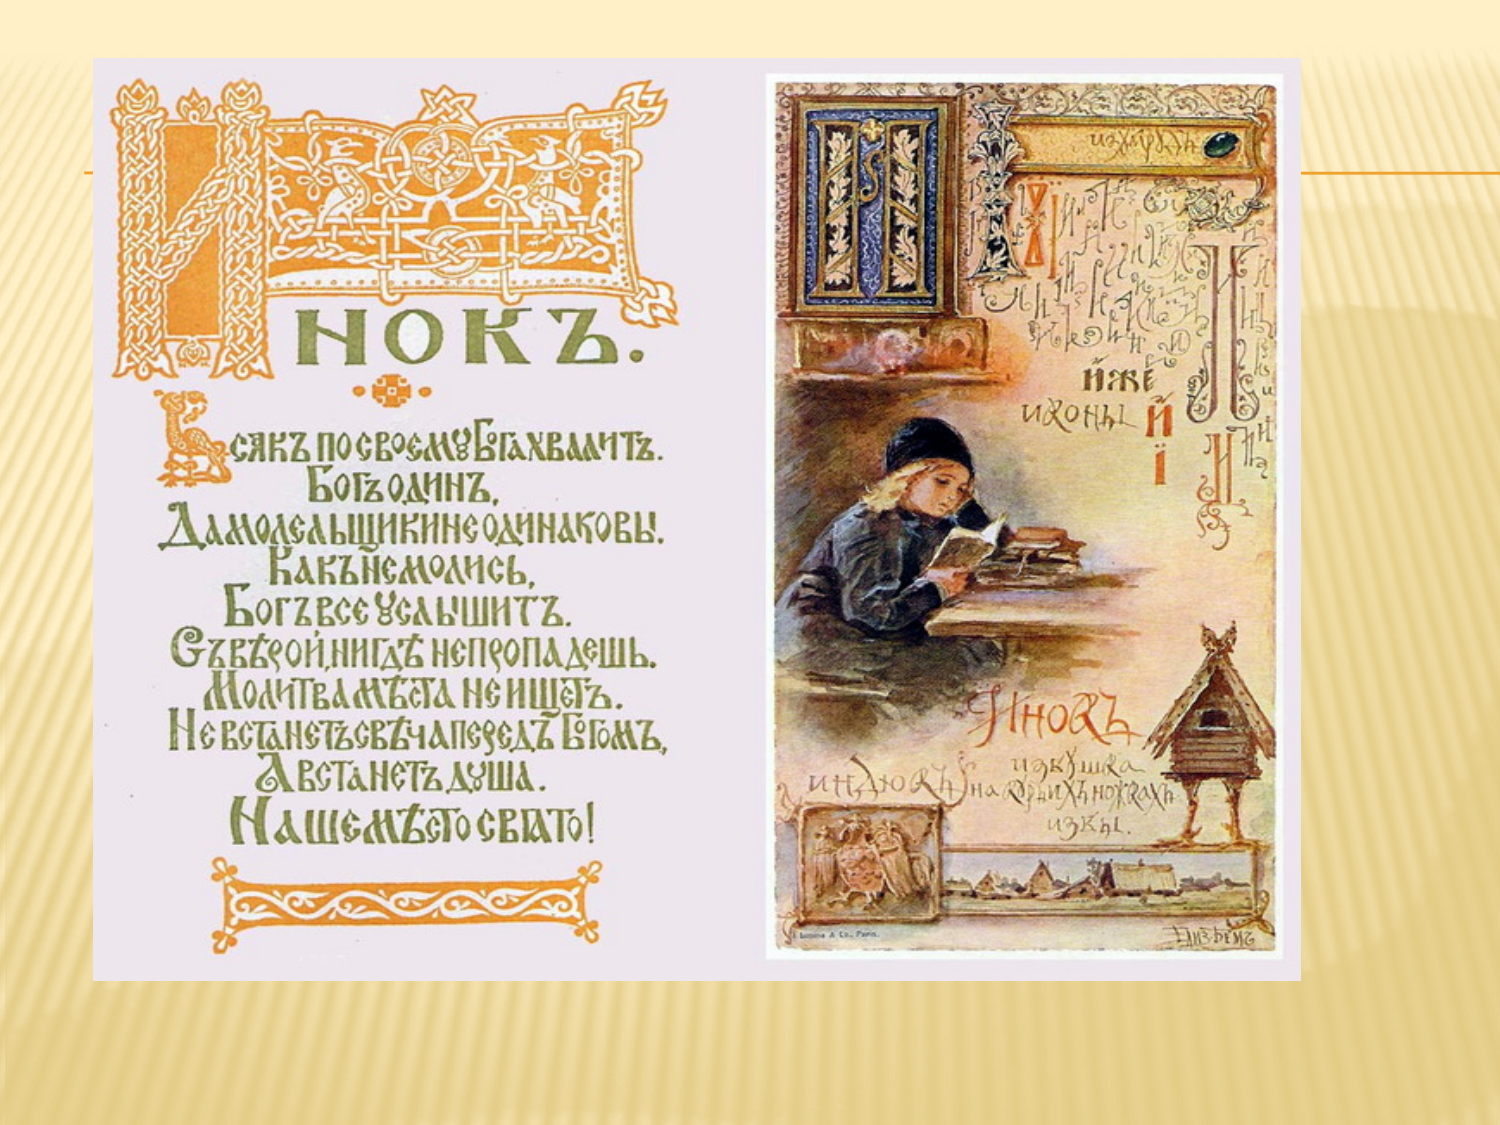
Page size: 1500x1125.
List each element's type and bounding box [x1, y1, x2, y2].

picture [93, 58, 1302, 981]
